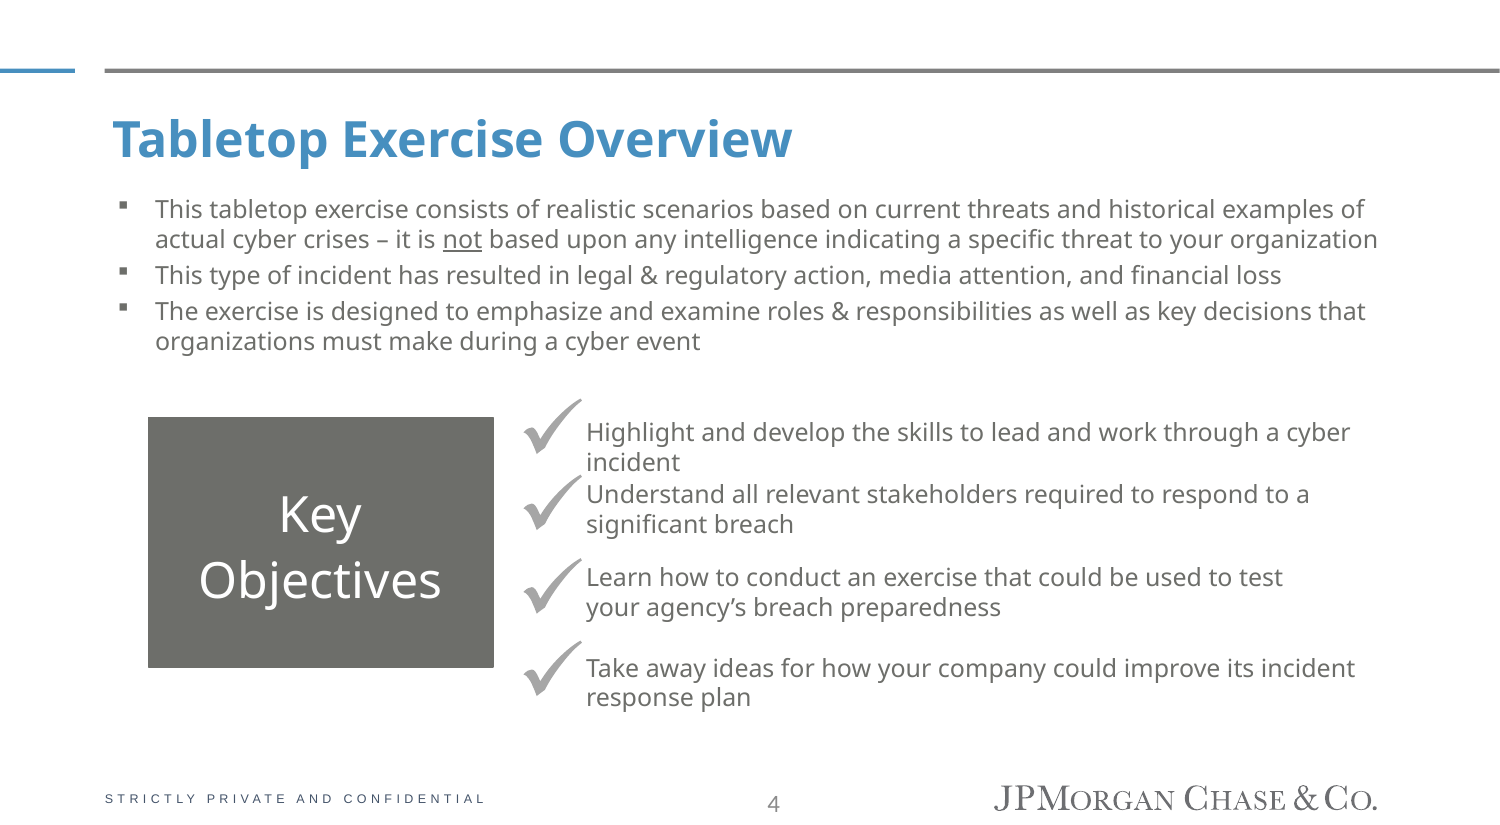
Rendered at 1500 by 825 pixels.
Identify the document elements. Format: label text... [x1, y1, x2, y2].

slide_number 4 [457, 781, 796, 825]
text_box Learn how to conduct an exercise that could be used to test your agency’s breach preparedness [552, 554, 1303, 629]
text_box Take away ideas for how your company could improve its incident response plan [552, 644, 1450, 720]
text_box [523, 640, 582, 697]
text_box [523, 423, 552, 455]
text_box [567, 398, 582, 408]
text_box [523, 499, 552, 531]
text_box Understand all relevant stakeholders required to respond to a significant breach [552, 471, 1352, 547]
text_box Tabletop Exercise Overview [112, 107, 1384, 168]
text_box Highlight and develop the skills to lead and work through a cyber incident [552, 408, 1418, 484]
text_box This tabletop exercise consists of realistic scenarios based on current threats and historical examples of actual cyber crises – it is not based upon any intelligence indicating a specific threat to your organization This type of incident has resulted in legal & regulatory action, media attention, and financial loss The exercise is designed to emphasize and examine roles & responsibilities as well as key decisions that organizations must make during a cyber event [84, 186, 1421, 364]
text_box Key Objectives [148, 417, 493, 667]
text_box [523, 582, 552, 614]
